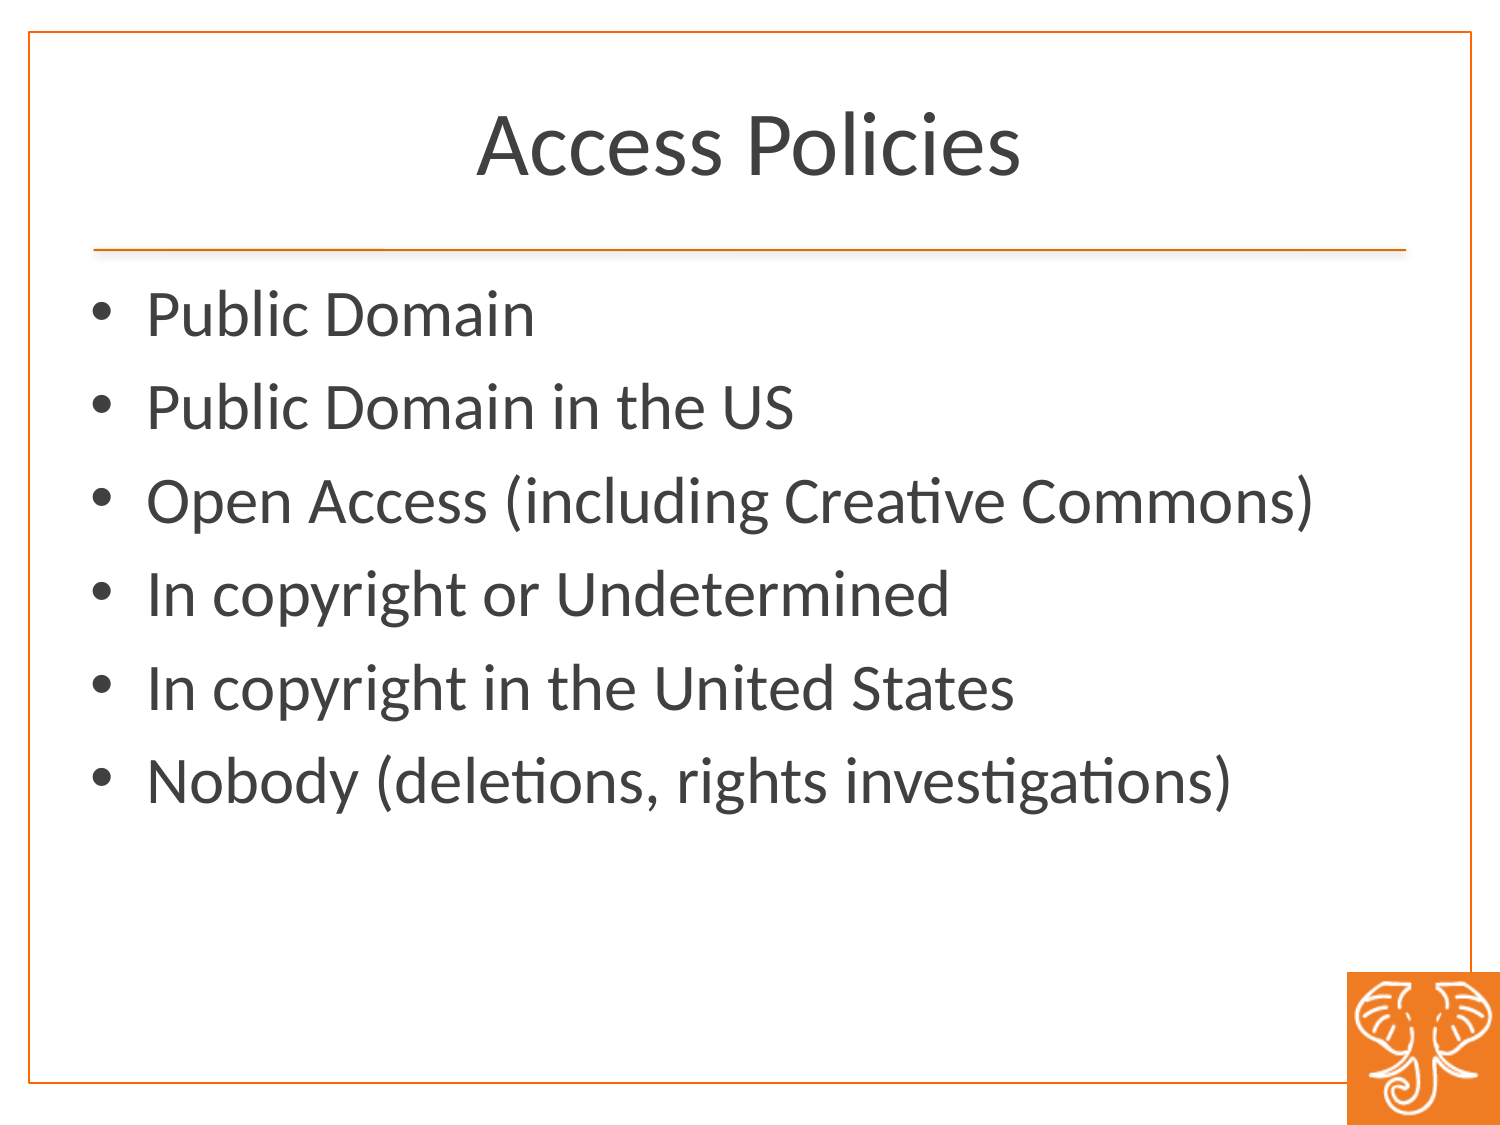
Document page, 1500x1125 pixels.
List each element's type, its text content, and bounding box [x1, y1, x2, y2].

list Public Domain Public Domain in the US Open Access (including Creative Commons) In copyright or Undetermined In copyright in the United States Nobody (deletions, rights investigations) [75, 262, 1425, 1066]
title Access Policies [75, 45, 1425, 233]
picture [1347, 972, 1500, 1125]
